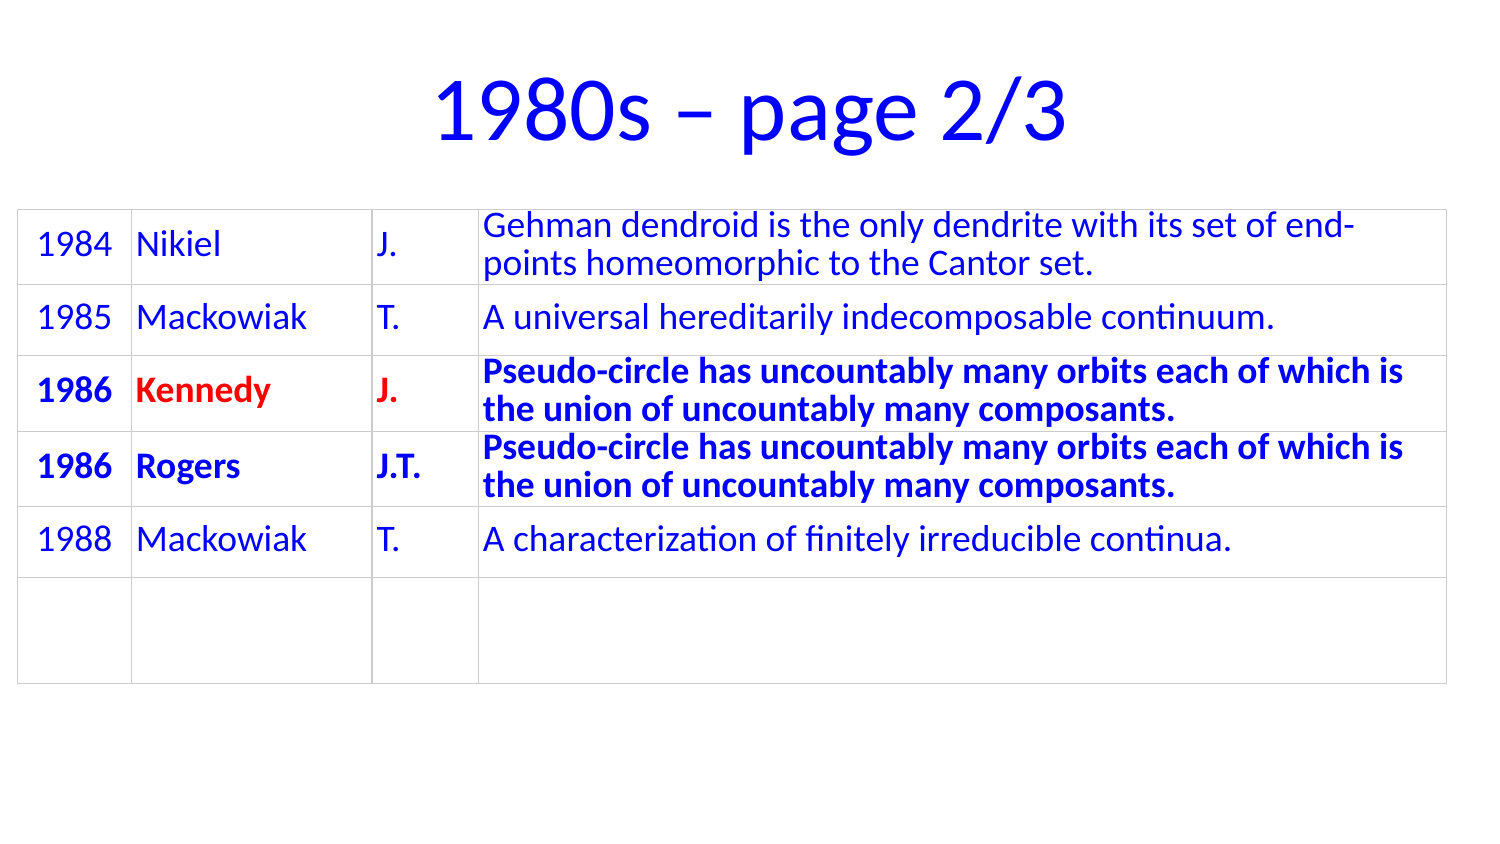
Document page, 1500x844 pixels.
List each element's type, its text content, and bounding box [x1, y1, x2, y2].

table_cell T. [373, 285, 478, 355]
table_cell Kennedy [132, 356, 371, 431]
table_cell [132, 578, 371, 683]
table_cell [18, 578, 131, 683]
table_header Nikiel [132, 210, 371, 284]
table_cell 1986 [18, 356, 131, 431]
table_cell Pseudo-circle has uncountably many orbits each of which is the union of uncountably many composants. [479, 432, 1446, 506]
title 1980s – page 2/3 [75, 33, 1425, 175]
table_cell Mackowiak [132, 507, 371, 577]
table_cell [373, 578, 478, 683]
table_cell Mackowiak [132, 285, 371, 355]
table_cell Rogers [132, 432, 371, 506]
table_cell J.T. [373, 432, 478, 506]
table_cell [479, 578, 1446, 683]
table_header J. [373, 210, 478, 284]
table_cell A characterization of finitely irreducible continua. [479, 507, 1446, 577]
table_cell J. [373, 356, 478, 431]
table_cell 1986 [18, 432, 131, 506]
table_cell A universal hereditarily indecomposable continuum. [479, 285, 1446, 355]
table_cell T. [373, 507, 478, 577]
table_cell 1985 [18, 285, 131, 355]
table_cell 1988 [18, 507, 131, 577]
table_cell Pseudo-circle has uncountably many orbits each of which is the union of uncountably many composants. [479, 356, 1446, 431]
table_header Gehman dendroid is the only dendrite with its set of end-points homeomorphic to the Cantor set. [479, 210, 1446, 284]
table_header 1984 [18, 210, 131, 284]
